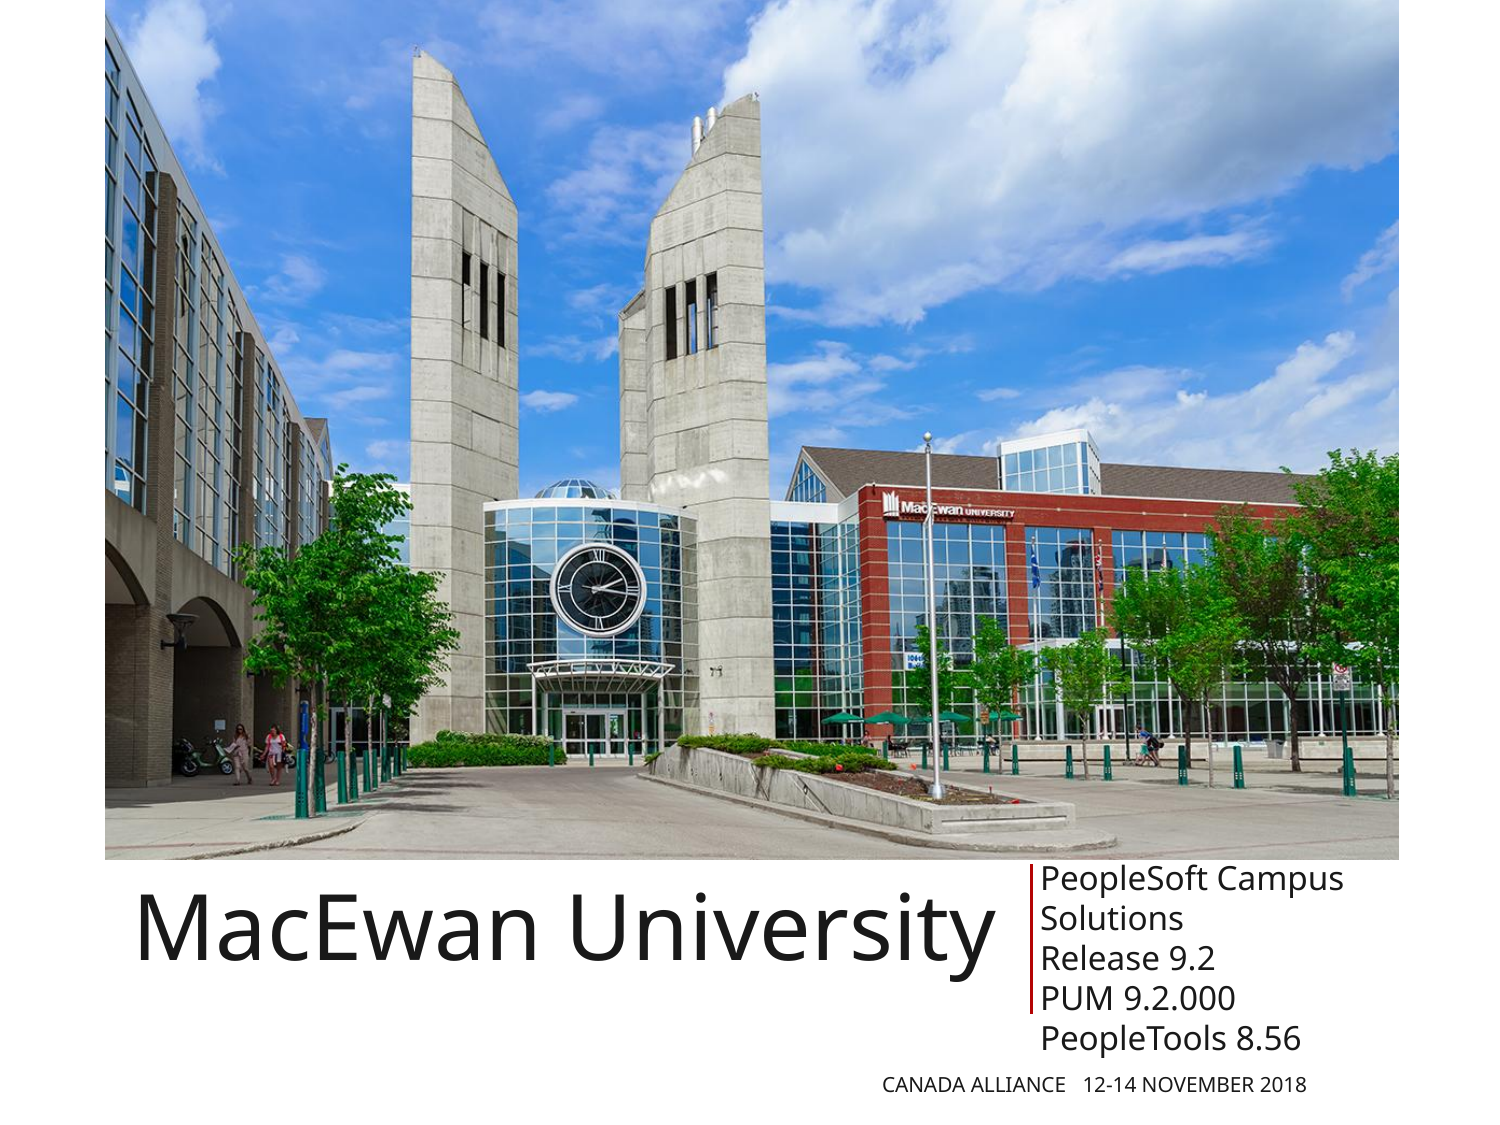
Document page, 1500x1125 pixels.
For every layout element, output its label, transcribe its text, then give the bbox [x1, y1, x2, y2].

list PeopleSoft Campus Solutions Release 9.2 PUM 9.2.000 PeopleTools 8.56 [1025, 801, 1500, 1113]
footer CANADA ALLIANCE 12-14 NOVEMBER 2018 [595, 1061, 1322, 1107]
title MacEwan University [56, 813, 1013, 1054]
picture [105, 0, 1399, 860]
